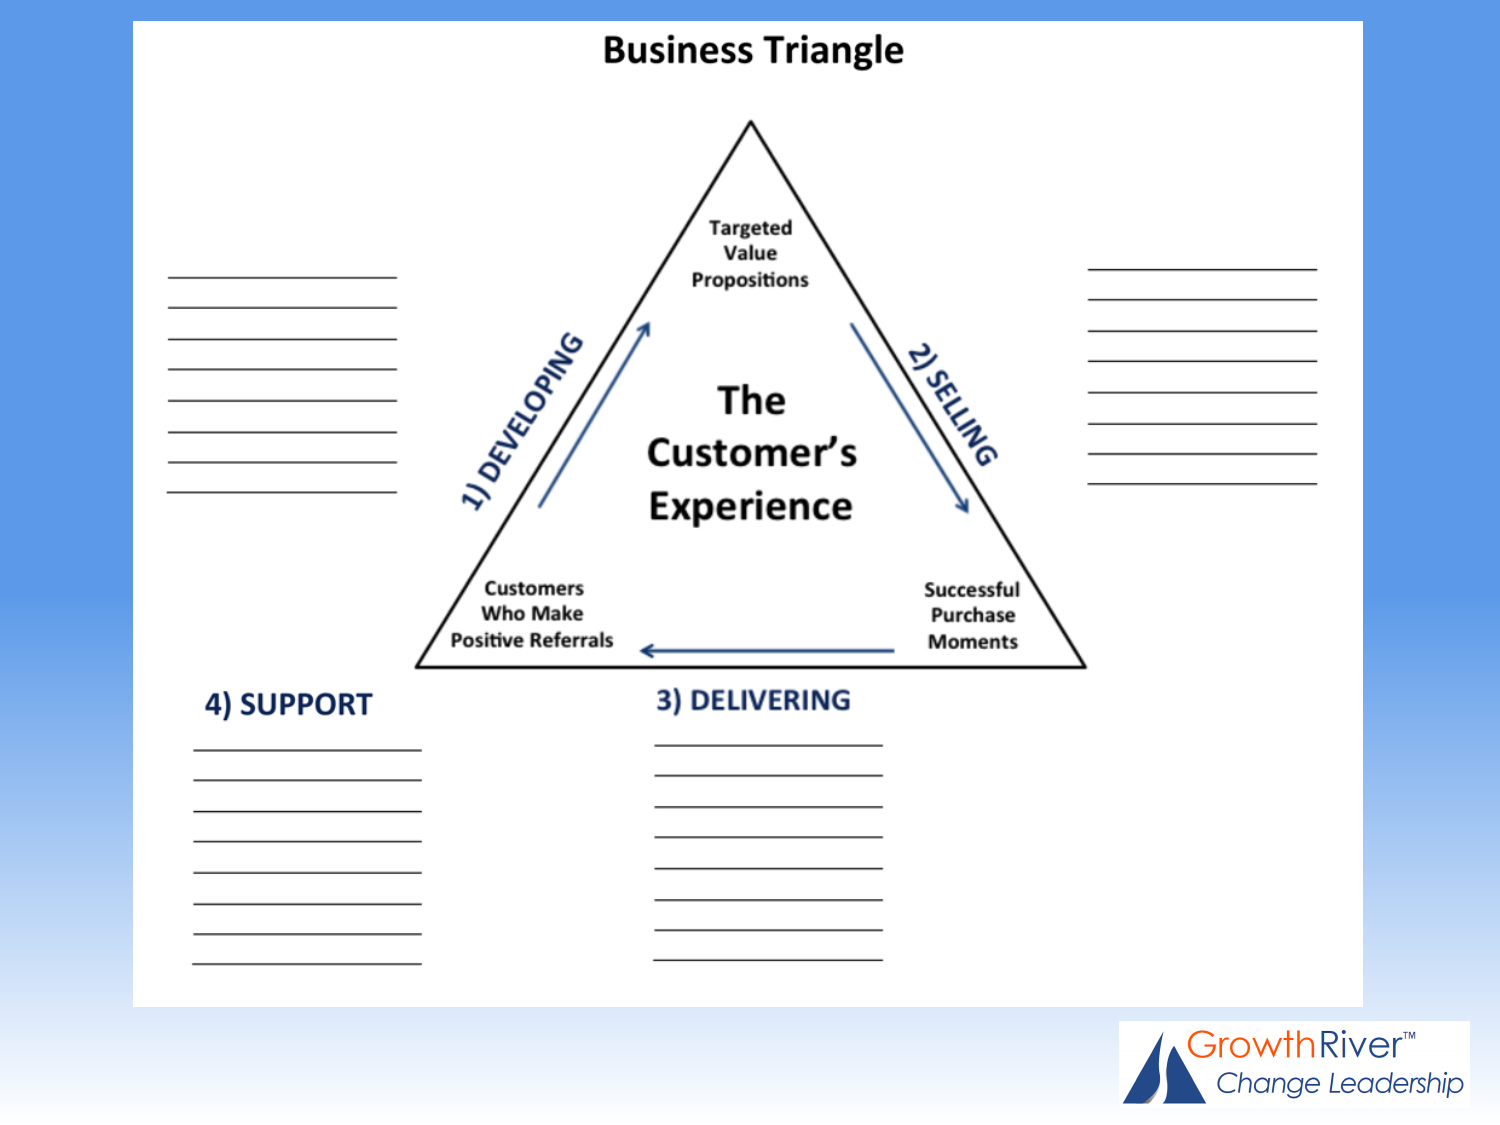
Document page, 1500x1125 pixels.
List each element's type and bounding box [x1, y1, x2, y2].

picture [133, 21, 1364, 1007]
picture [1119, 1021, 1470, 1108]
